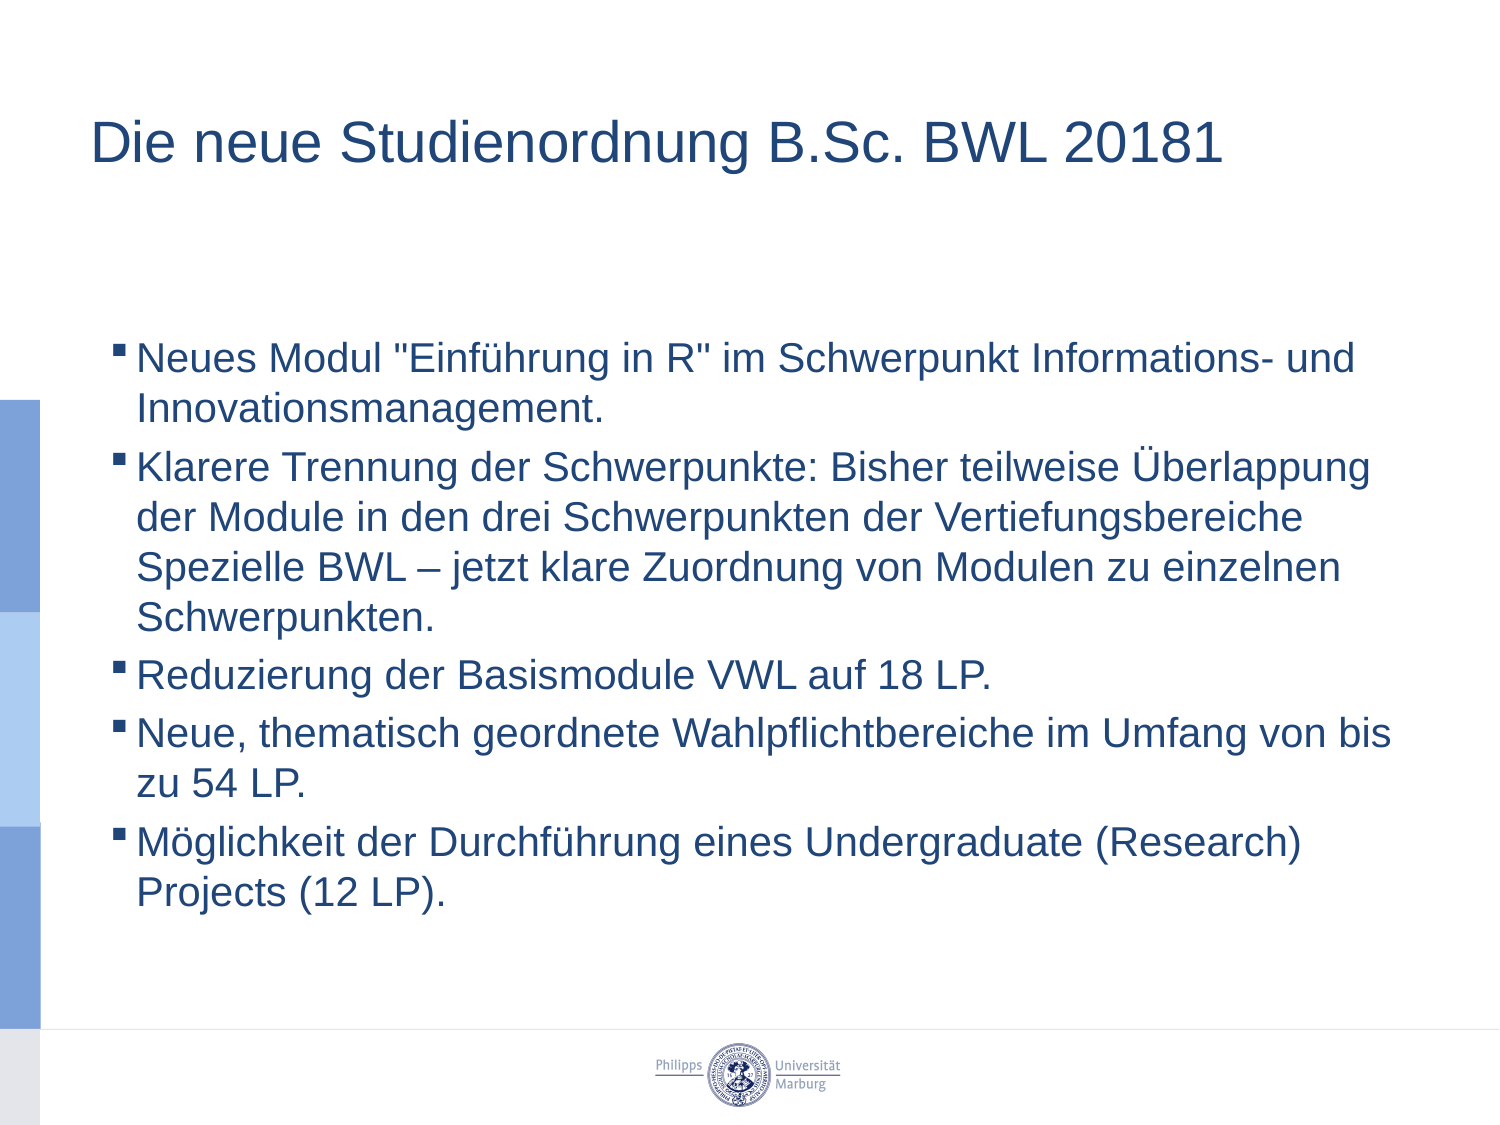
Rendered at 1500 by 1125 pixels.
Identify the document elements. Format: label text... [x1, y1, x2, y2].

title Die neue Studienordnung B.Sc. BWL 20181 [74, 44, 1426, 233]
list Neues Modul "Einführung in R" im Schwerpunkt Informations- und Innovationsmanagement. Klarere Trennung der Schwerpunkte: Bisher teilweise Überlappung der Module in den drei Schwerpunkten der Vertiefungsbereiche Spezielle BWL – jetzt klare Zuordnung von Modulen zu einzelnen Schwerpunkten. Reduzierung der Basismodule VWL auf 18 LP. Neue, thematisch geordnete Wahlpflichtbereiche im Umfang von bis zu 54 LP. Möglichkeit der Durchführung eines Undergraduate (Research) Projects (12 LP). [64, 323, 1416, 988]
